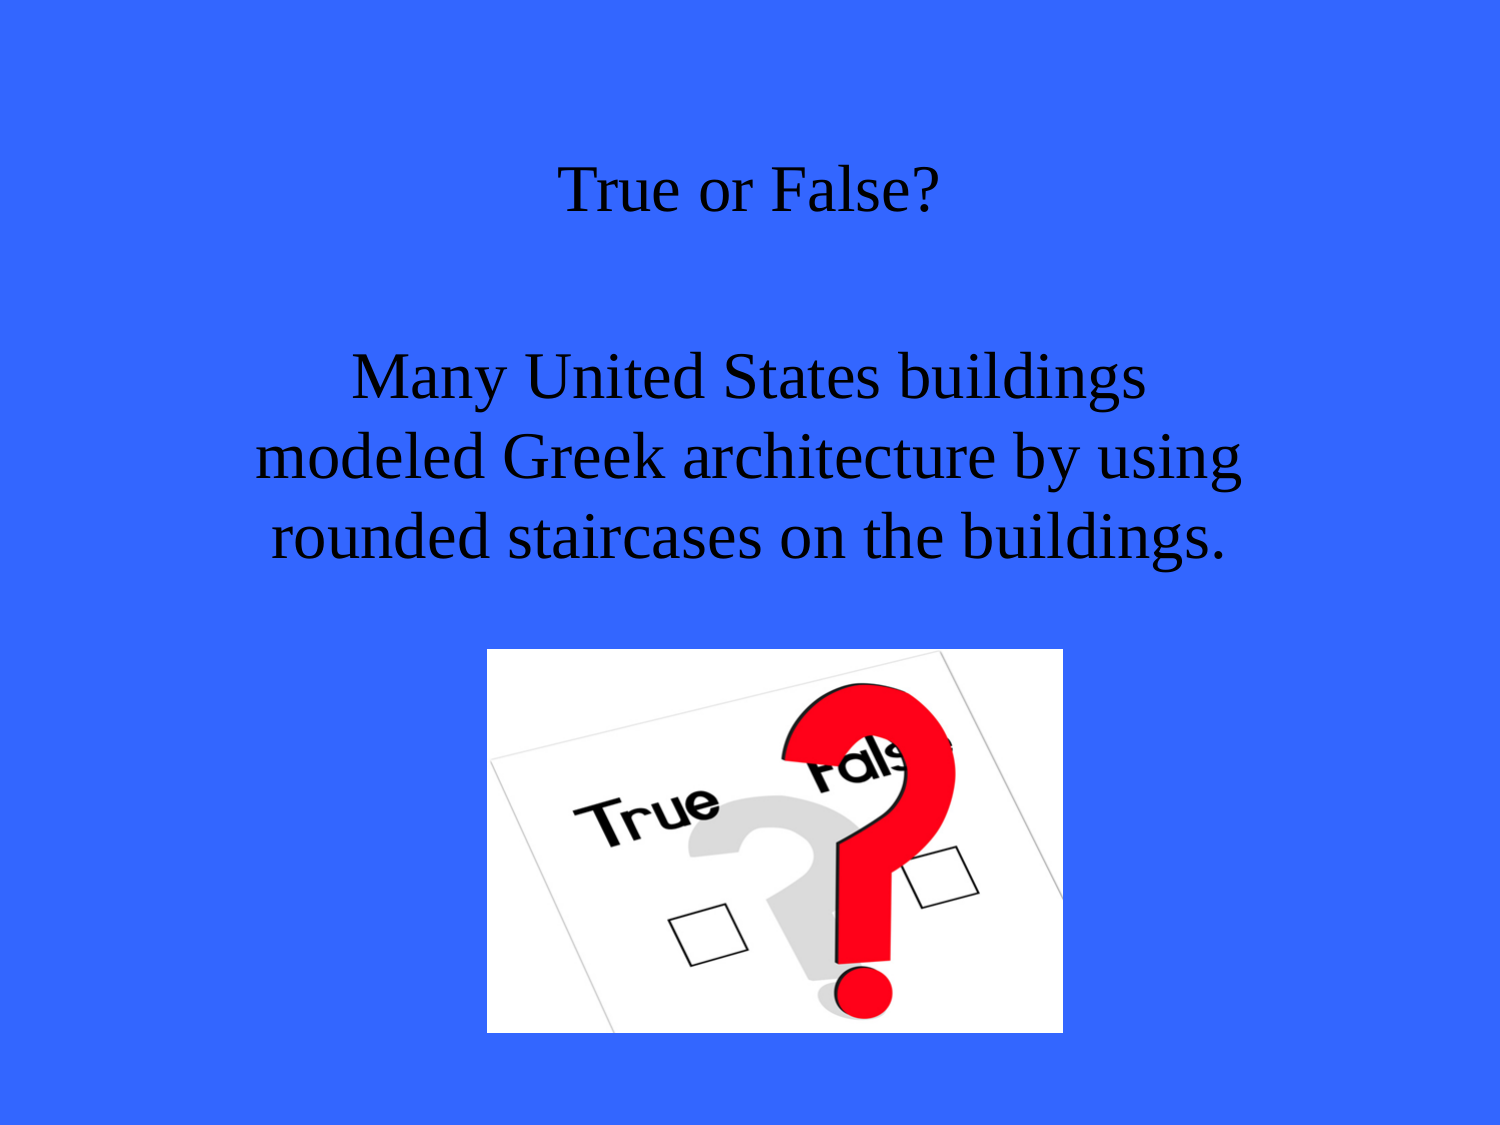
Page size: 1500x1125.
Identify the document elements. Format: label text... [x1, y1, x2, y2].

picture [487, 649, 1063, 1034]
subtitle True or False? Many United States buildings modeled Greek architecture by using rounded staircases on the buildings. [225, 137, 1275, 425]
